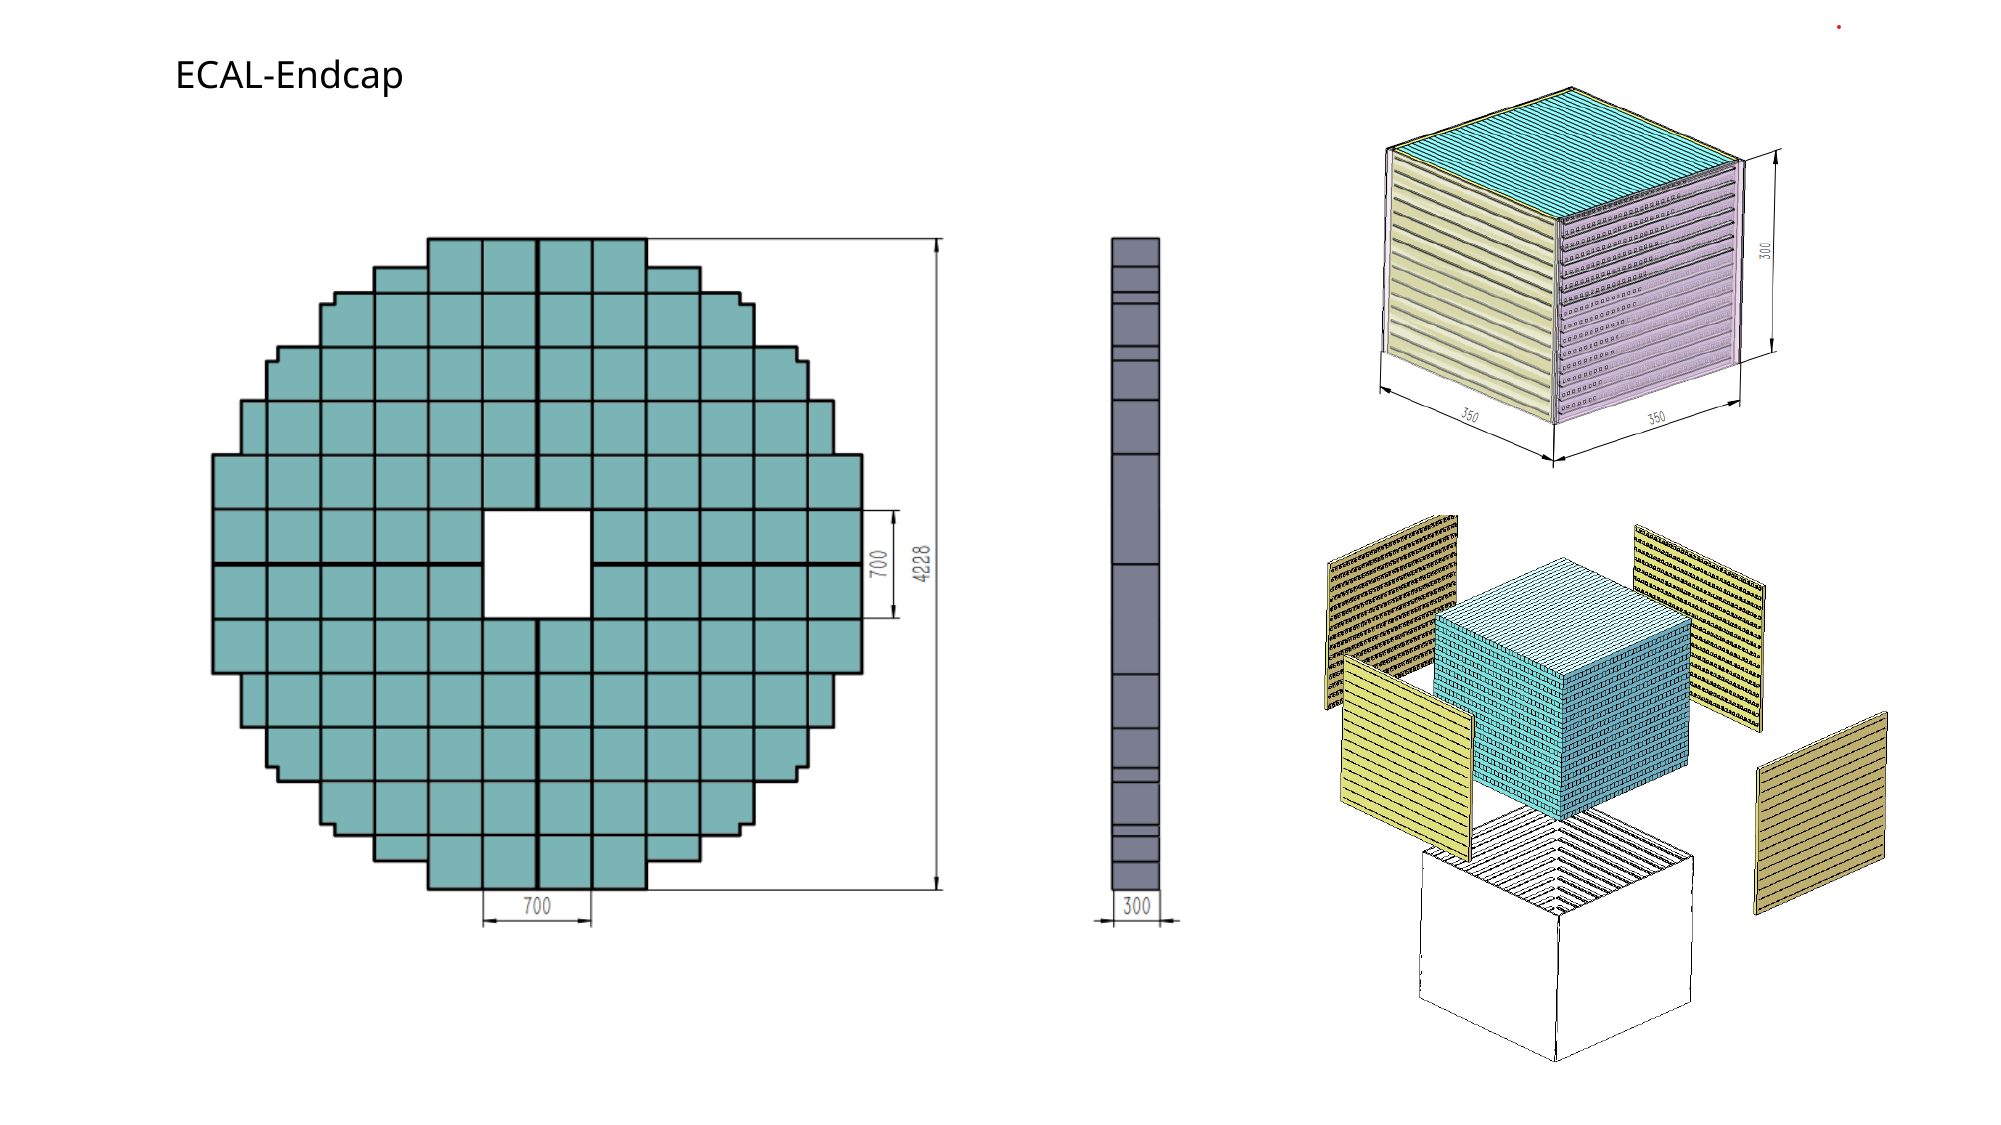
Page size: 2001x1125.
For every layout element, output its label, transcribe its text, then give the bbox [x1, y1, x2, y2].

picture [1255, 0, 1987, 1072]
text_box ECAL-Endcap [160, 43, 637, 104]
picture [150, 170, 1243, 991]
